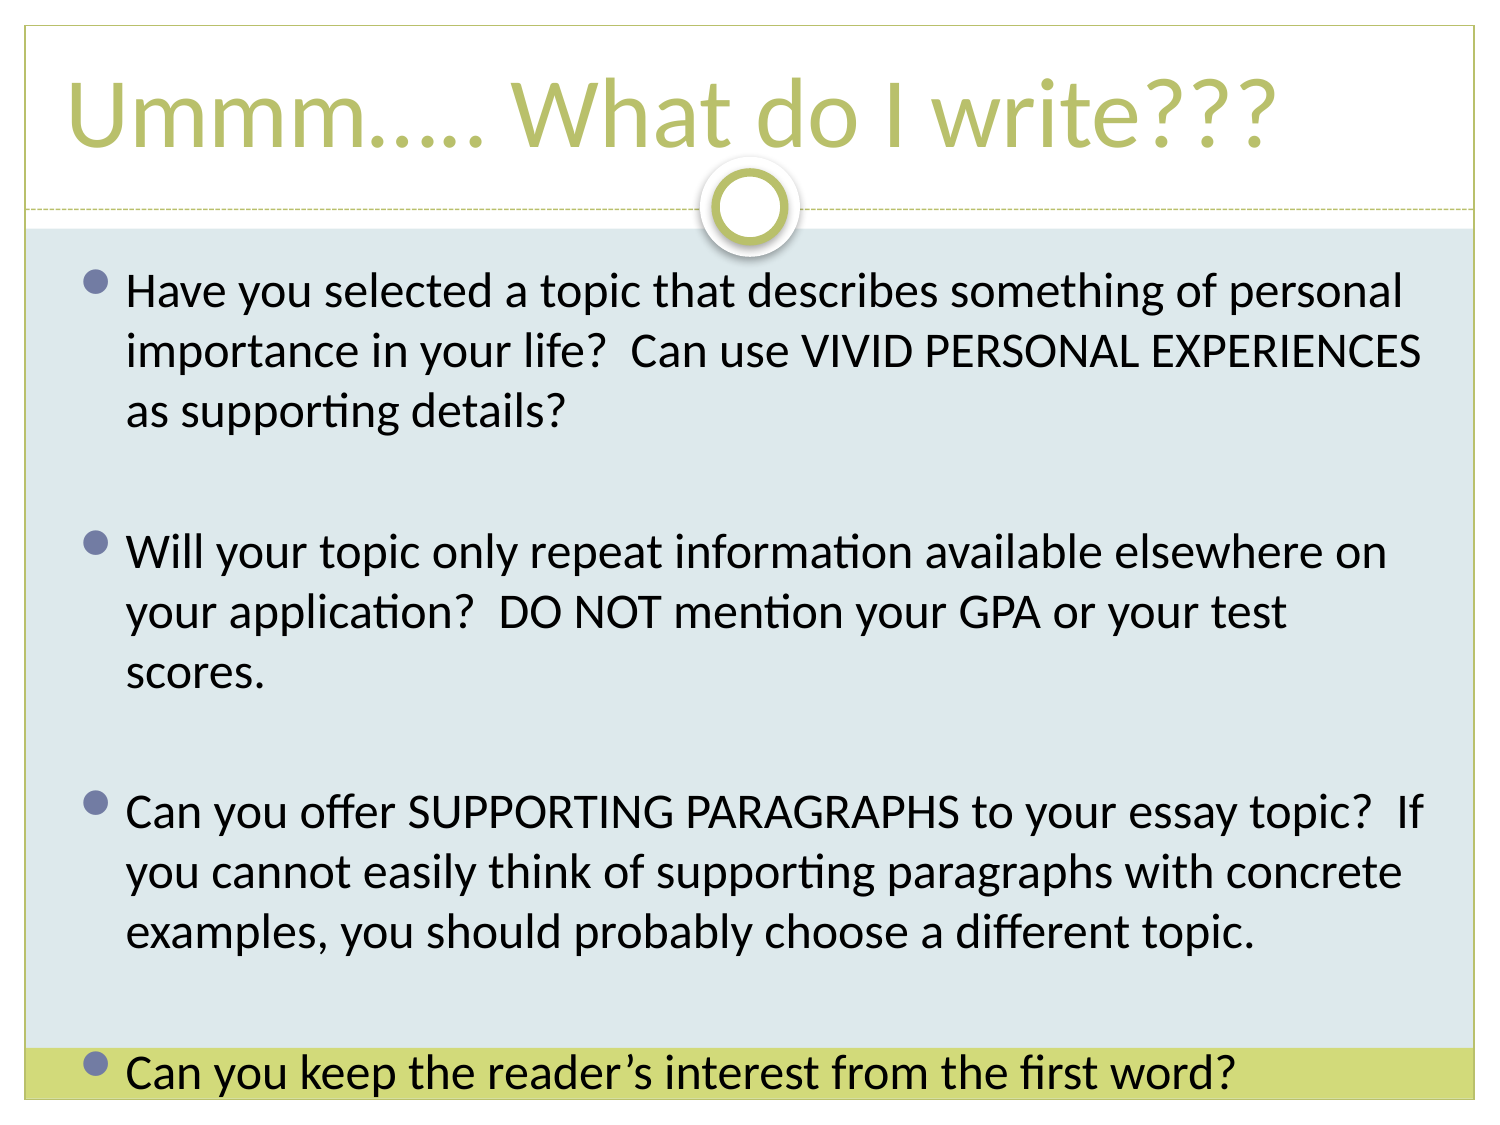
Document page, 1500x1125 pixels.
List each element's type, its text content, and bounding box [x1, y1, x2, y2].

title Ummm….. What do I write??? [49, 49, 1451, 175]
list Have you selected a topic that describes something of personal importance in your life? Can use VIVID PERSONAL EXPERIENCES as supporting details? Will your topic only repeat information available elsewhere on your application? DO NOT mention your GPA or your test scores. Can you offer SUPPORTING PARAGRAPHS to your essay topic? If you cannot easily think of supporting paragraphs with concrete examples, you should probably choose a different topic. Can you keep the reader’s interest from the first word? [49, 249, 1446, 1051]
